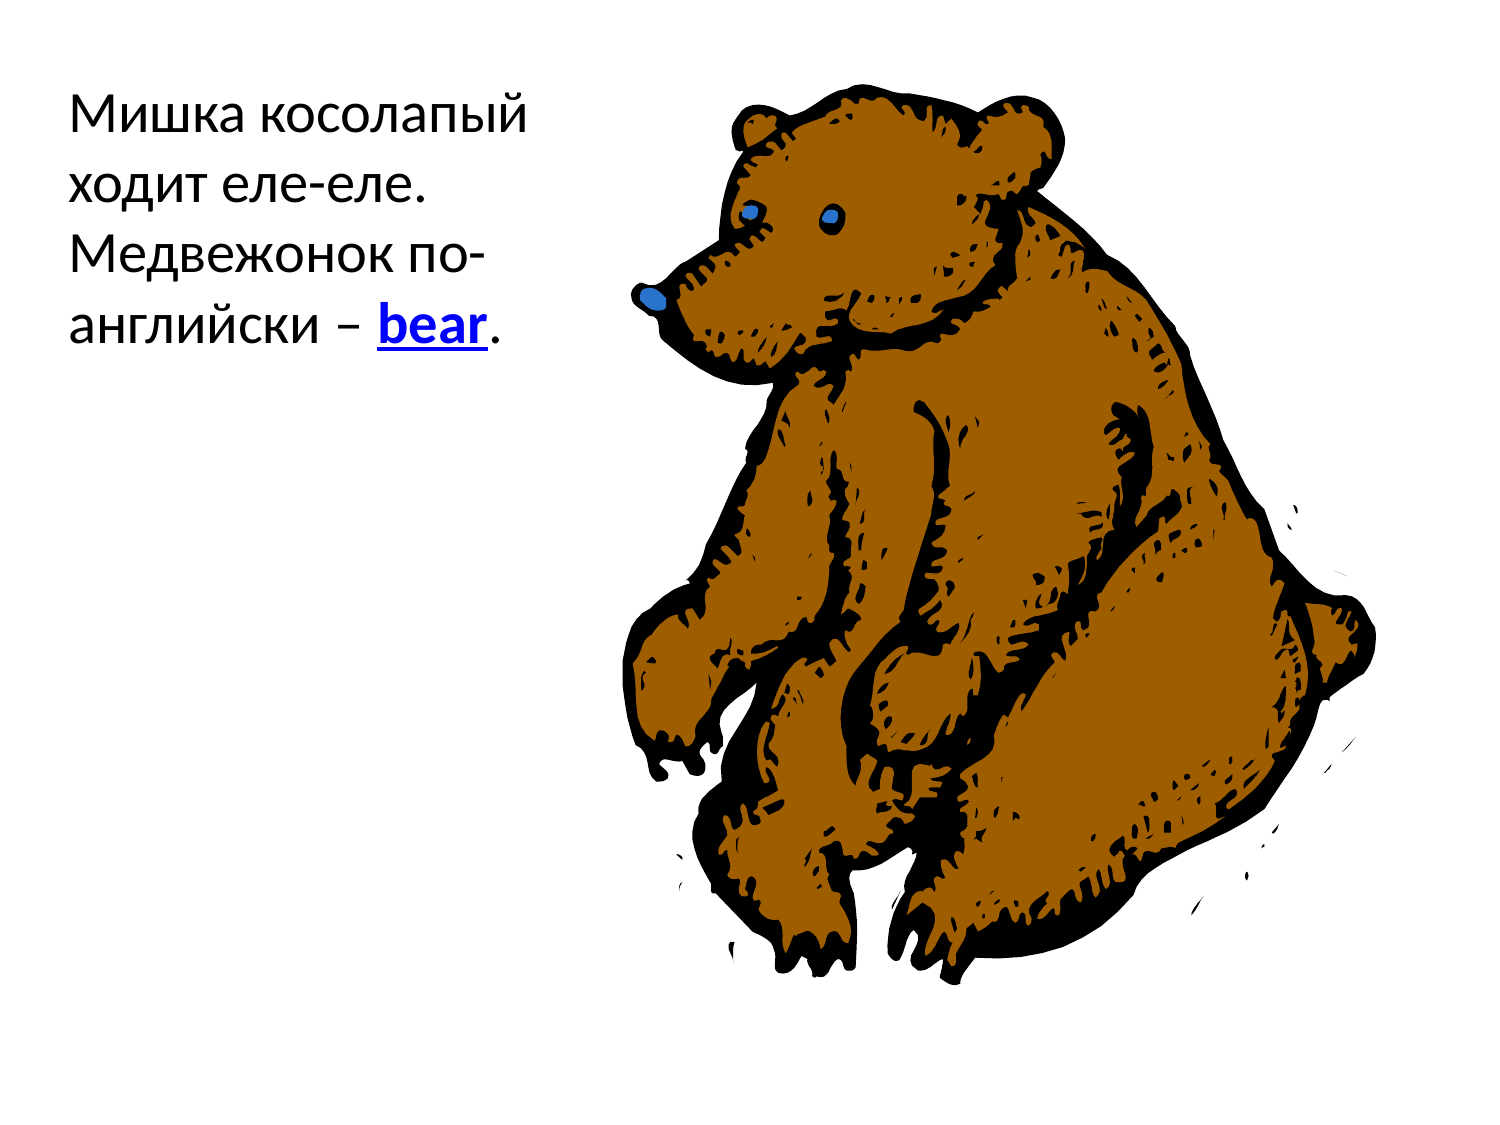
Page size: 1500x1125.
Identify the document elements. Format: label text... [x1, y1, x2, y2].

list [622, 61, 1390, 988]
list Мишка косолапый ходит еле-еле. Медвежонок по-английски – bear. [53, 66, 547, 563]
